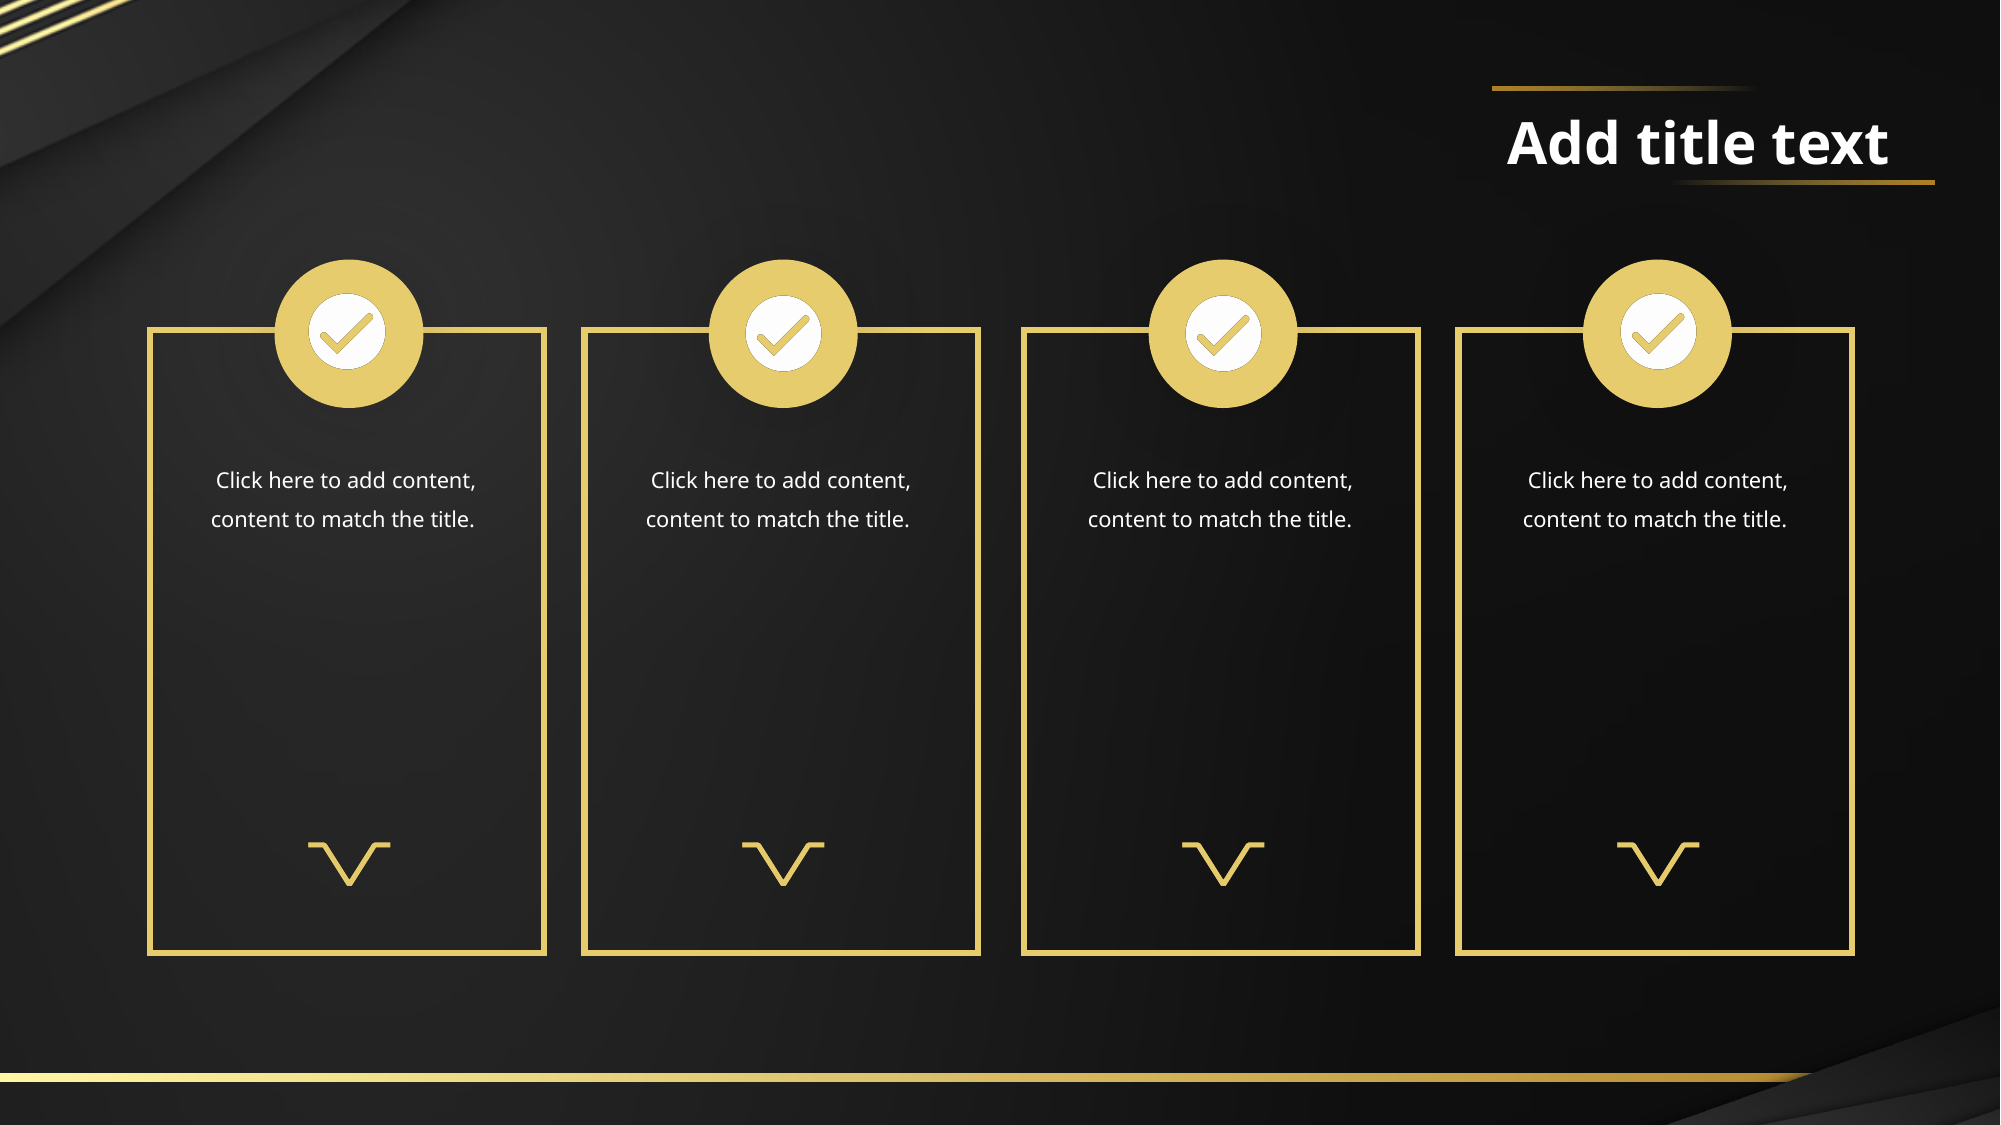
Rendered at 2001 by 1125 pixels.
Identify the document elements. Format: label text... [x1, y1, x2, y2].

text_box Click here to add content, content to match the title. [1053, 445, 1393, 579]
text_box [273, 258, 425, 410]
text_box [1492, 86, 1935, 185]
text_box [1581, 258, 1733, 410]
text_box [149, 329, 545, 954]
text_box [1147, 258, 1299, 410]
text_box [707, 258, 859, 410]
text_box Click here to add content, content to match the title. [176, 445, 516, 579]
text_box [583, 329, 979, 954]
text_box Click here to add content, content to match the title. [611, 445, 951, 579]
picture [0, 0, 2000, 1125]
text_box [1023, 329, 1419, 954]
text_box [1458, 329, 1853, 954]
text_box Click here to add content, content to match the title. [1488, 445, 1828, 579]
